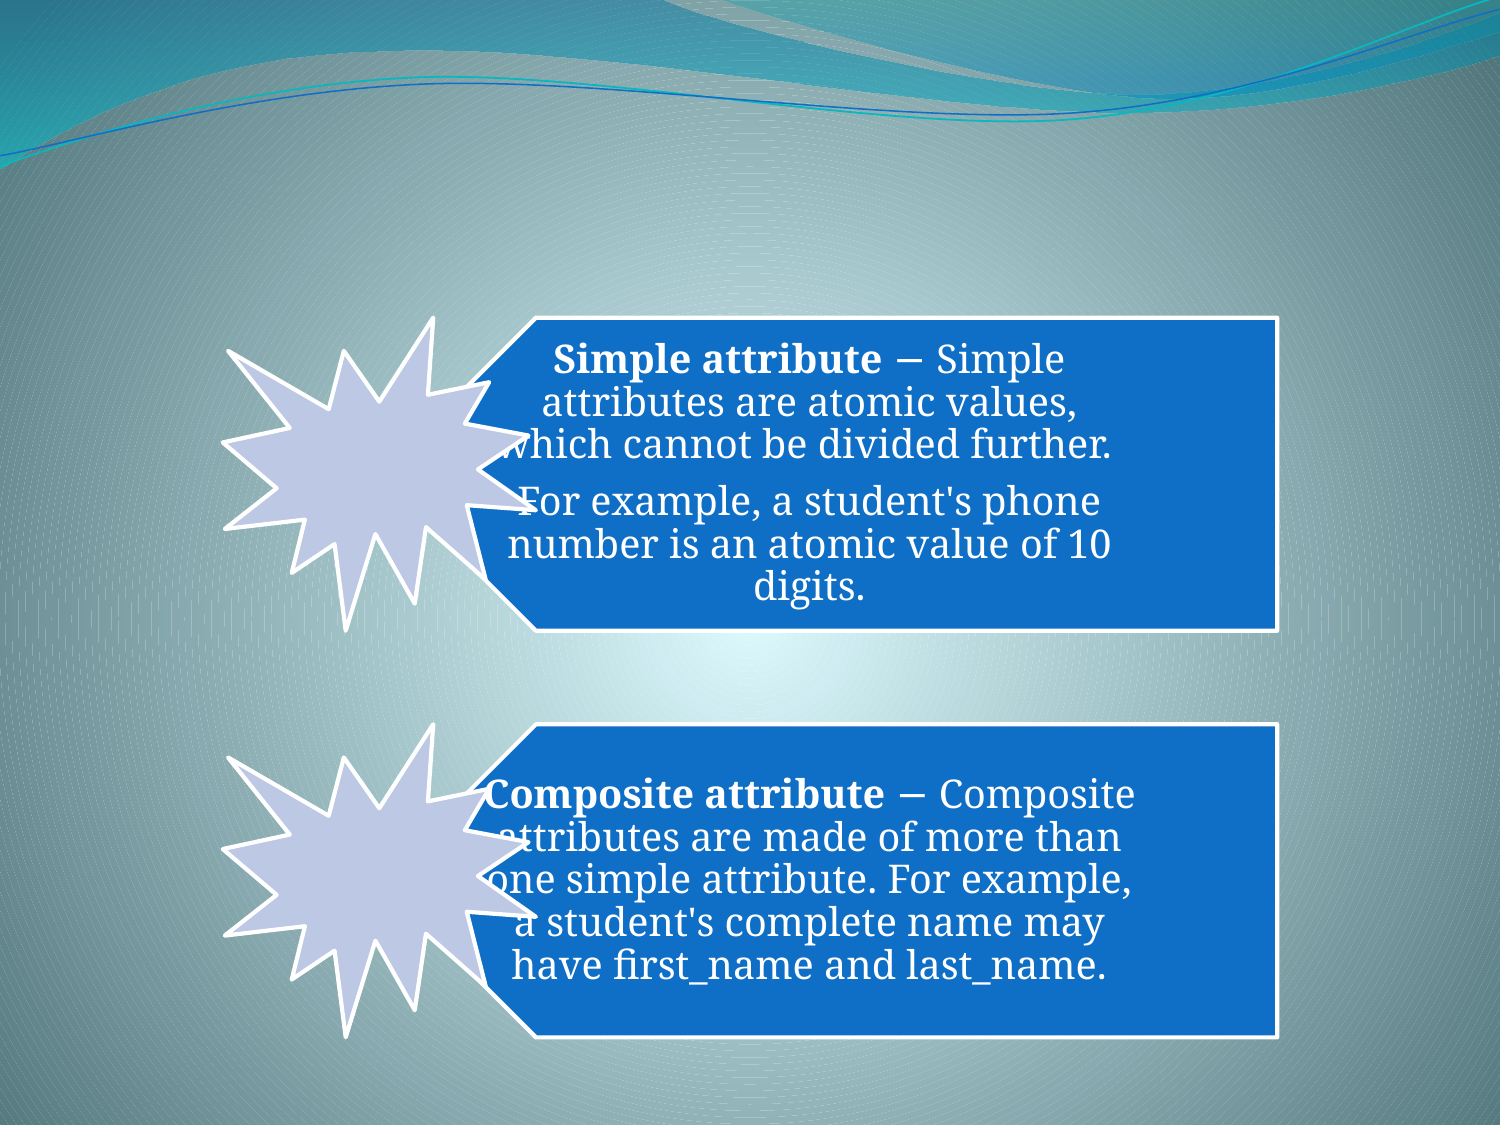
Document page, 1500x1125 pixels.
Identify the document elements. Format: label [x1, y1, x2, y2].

list [74, 317, 1426, 1038]
